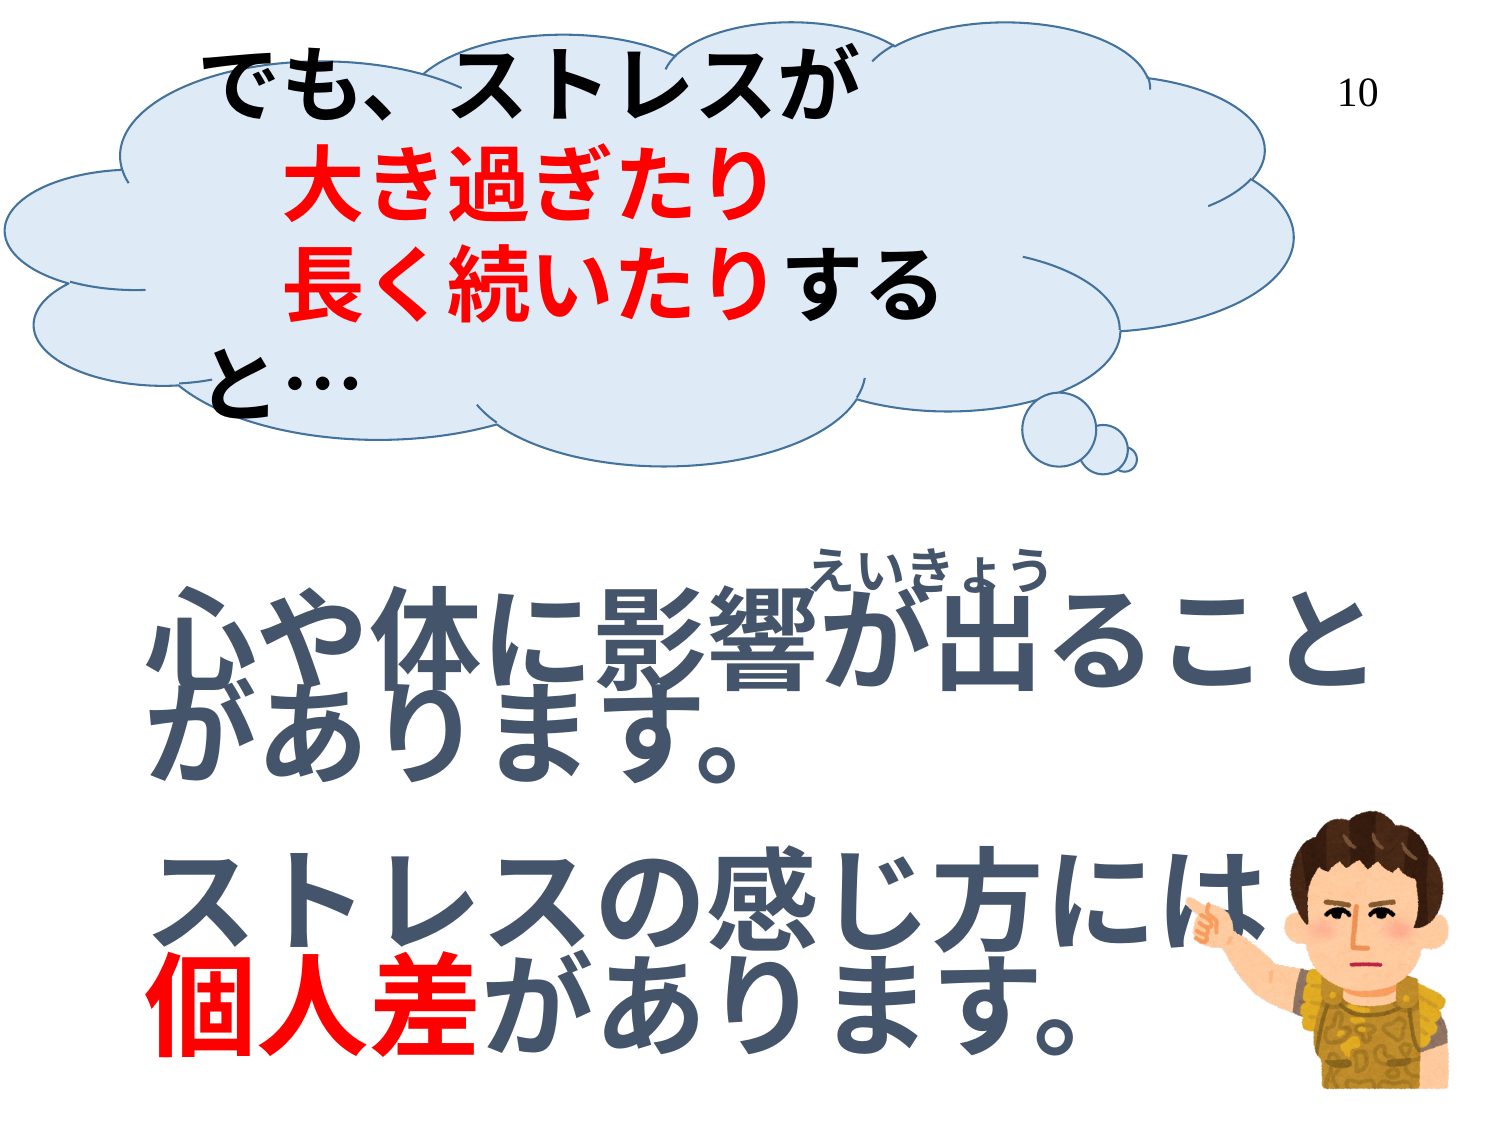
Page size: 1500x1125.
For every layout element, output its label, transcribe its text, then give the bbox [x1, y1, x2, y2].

picture [1176, 805, 1471, 1101]
text_box ストレスの感じ方には 個人差があります。 [129, 805, 1335, 1125]
slide_number 10 [1056, 59, 1394, 120]
text_box でも、ストレスが 大き過ぎたり 長く続いたりすると… [3, 21, 1295, 476]
text_box えいきょう 心や体に影響が出ること があります。 [129, 487, 1412, 805]
